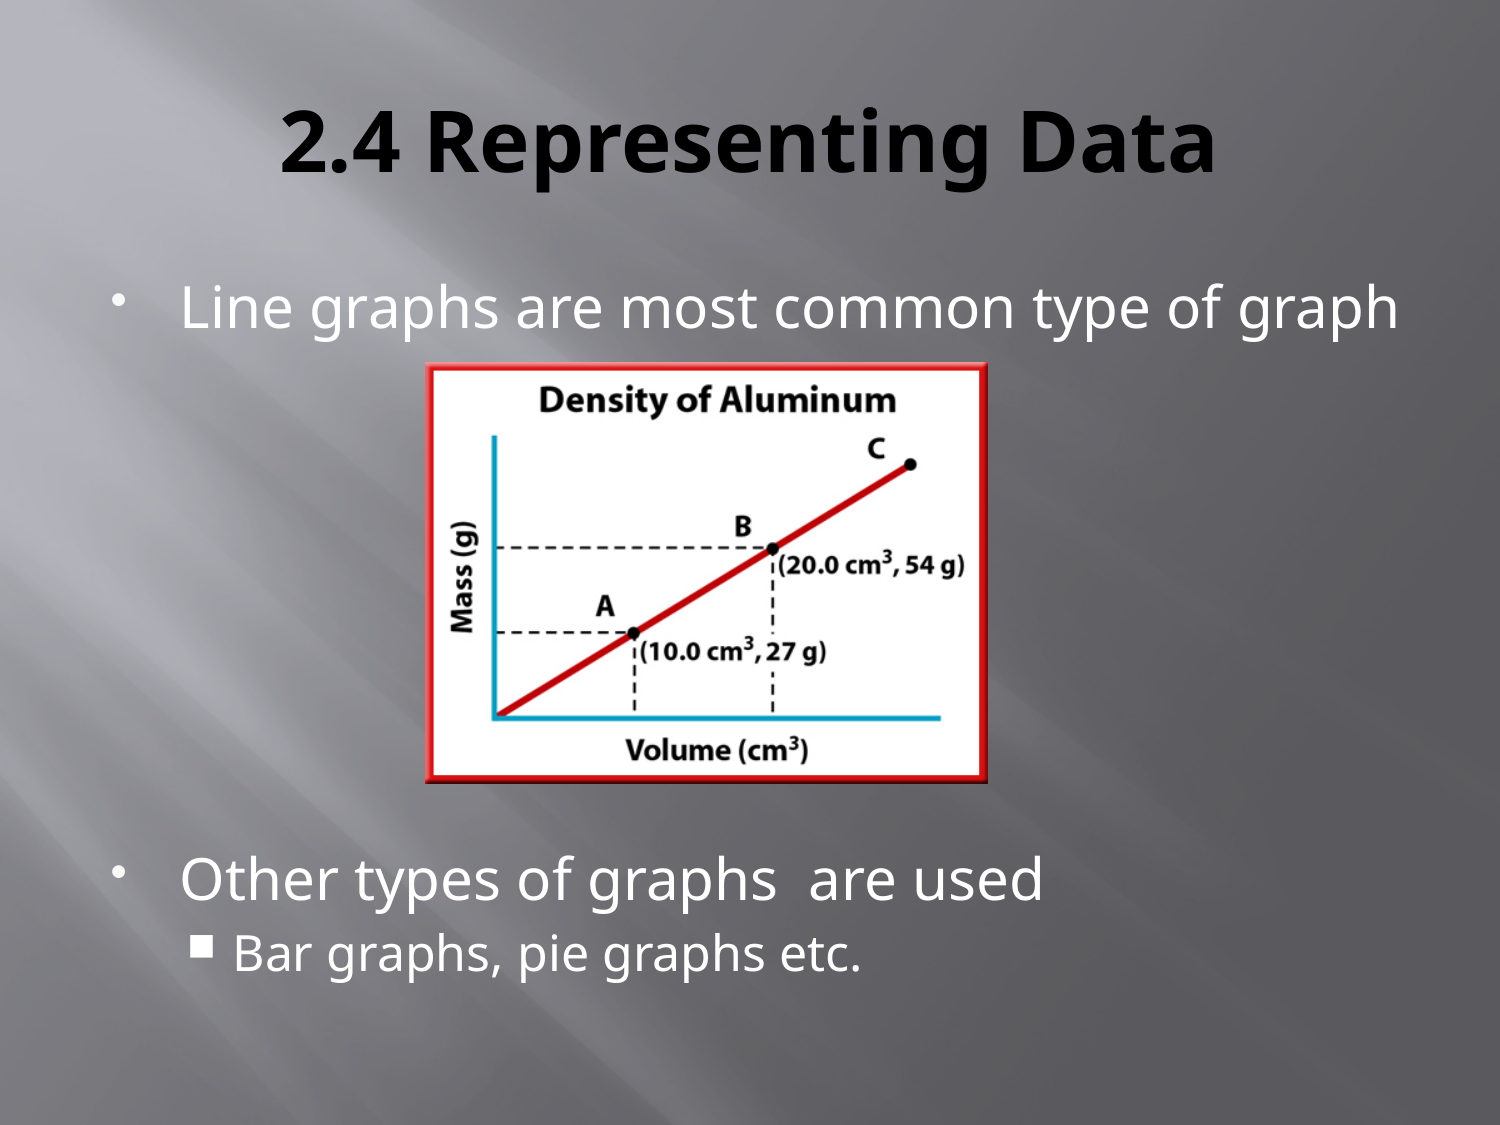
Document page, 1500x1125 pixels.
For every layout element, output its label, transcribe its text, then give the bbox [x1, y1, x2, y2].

title 2.4 Representing Data [75, 45, 1425, 233]
picture [424, 362, 988, 784]
list Line graphs are most common type of graph Other types of graphs are used Bar graphs, pie graphs etc. [74, 262, 1426, 1036]
